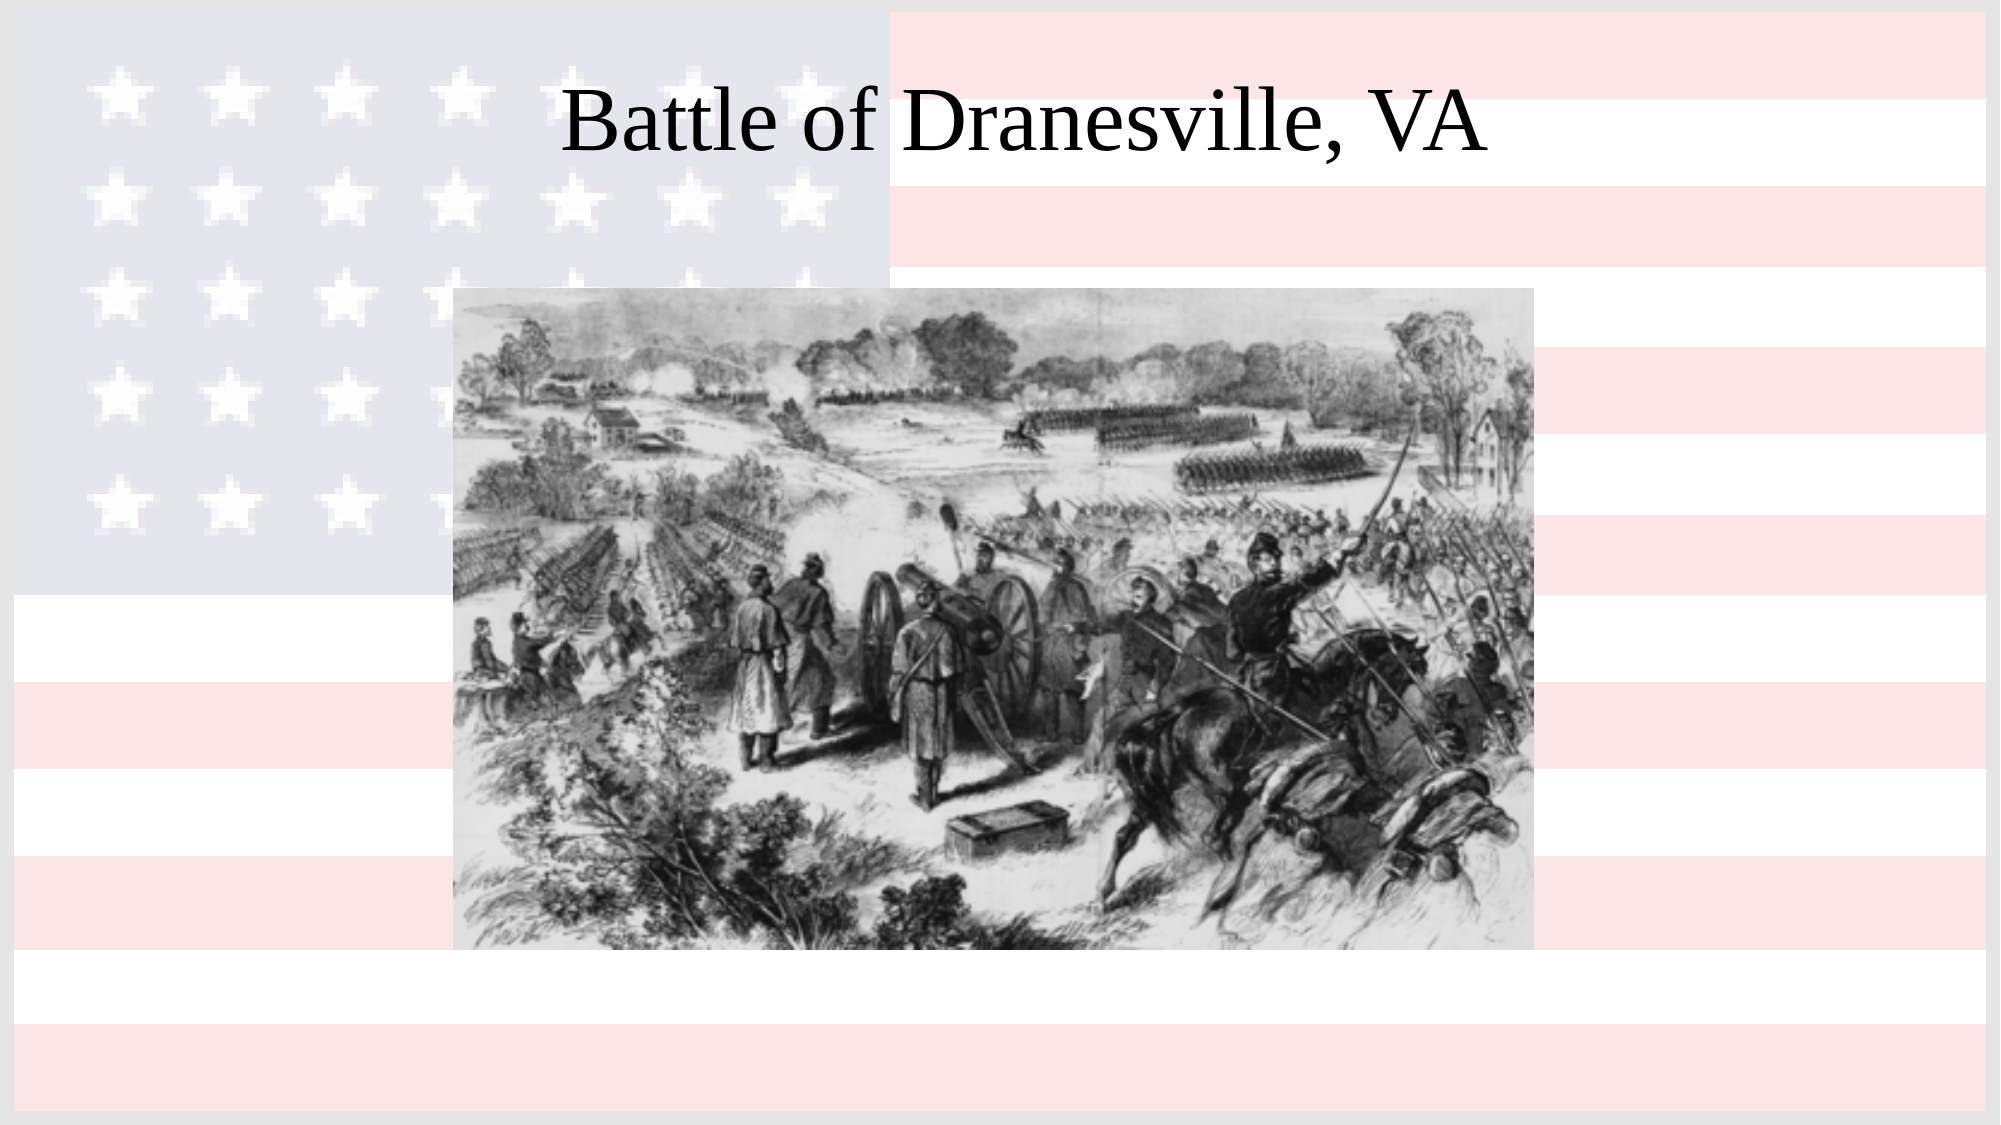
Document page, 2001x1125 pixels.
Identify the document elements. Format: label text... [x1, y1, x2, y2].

title Battle of Dranesville, VA [131, 11, 1857, 230]
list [453, 288, 1534, 950]
